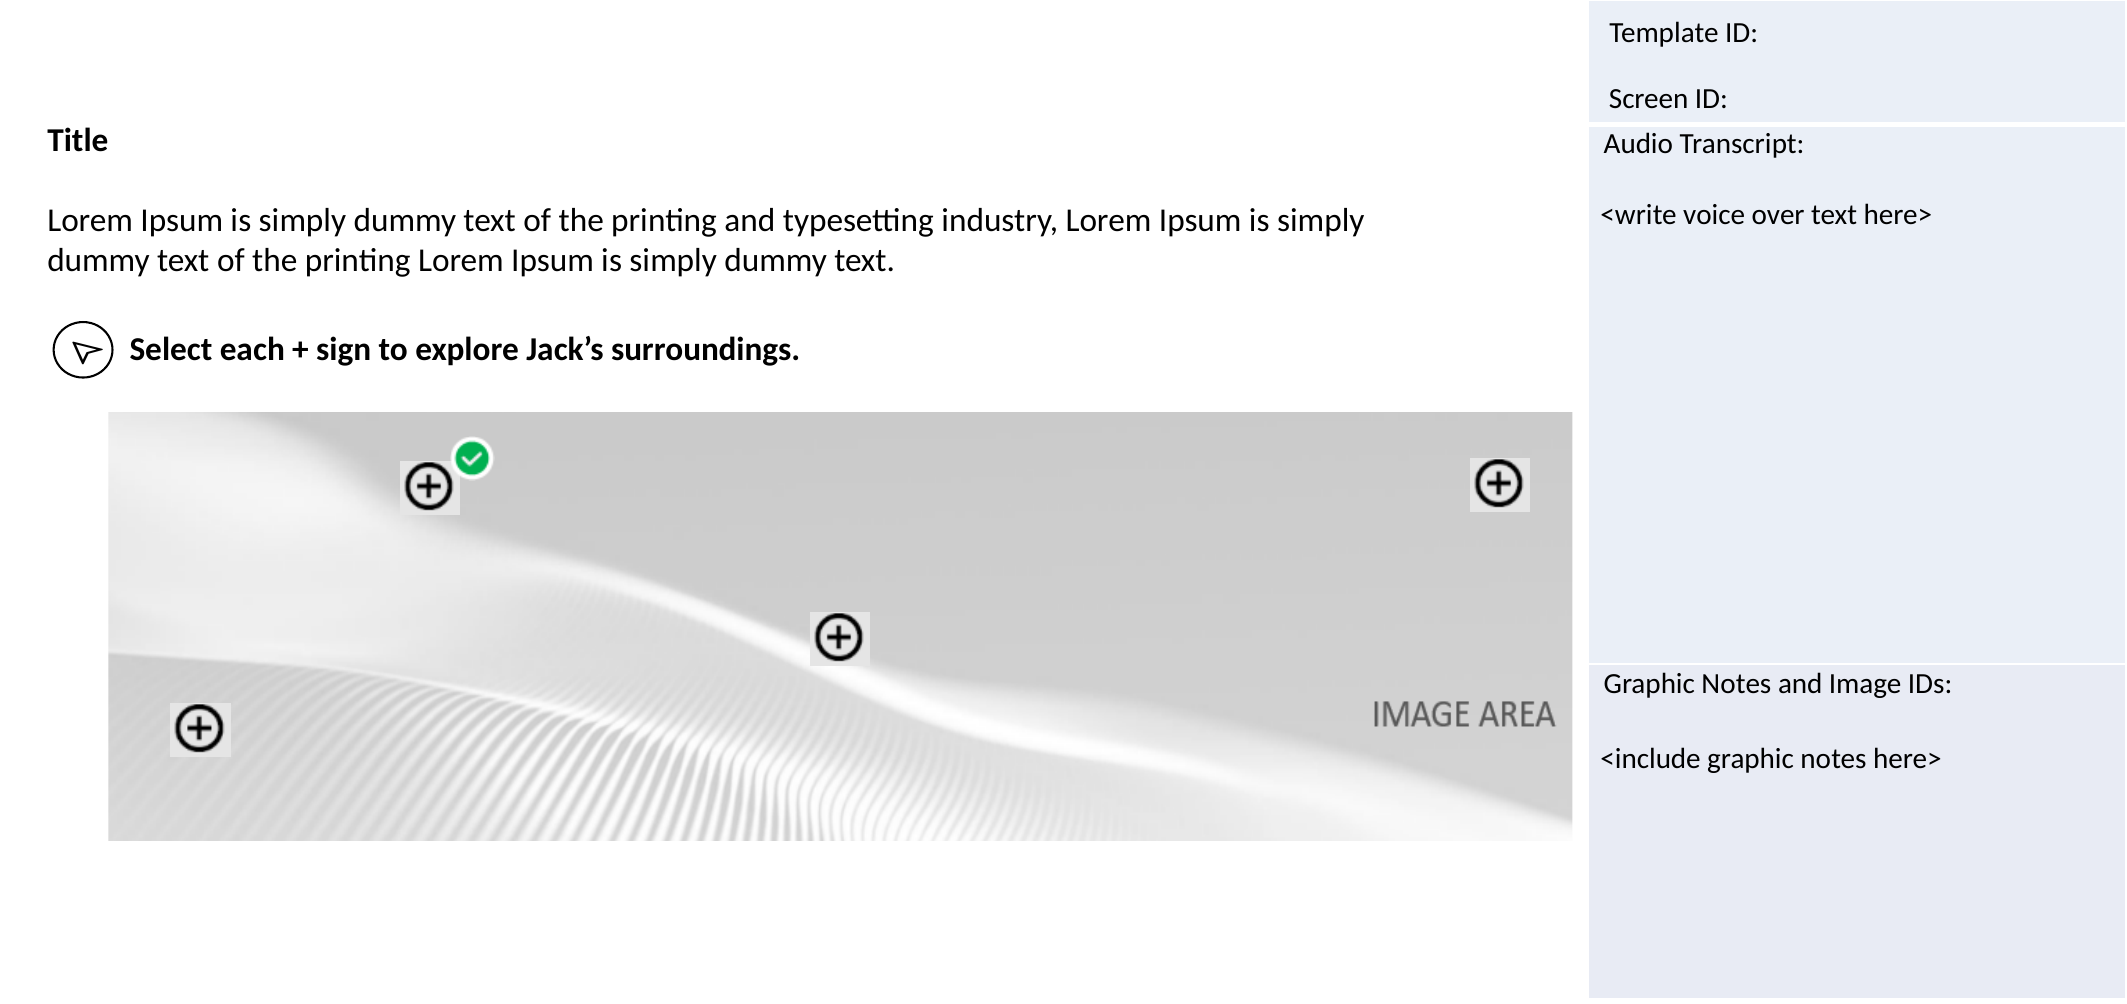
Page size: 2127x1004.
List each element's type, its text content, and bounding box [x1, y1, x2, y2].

text_box Title Lorem Ipsum is simply dummy text of the printing and typesetting industry, Lorem Ipsum is simply dummy text of the printing Lorem Ipsum is simply dummy text. [46, 117, 1472, 279]
text_box <include graphic notes here> [1585, 731, 2120, 782]
text_box <write voice over text here> [1585, 187, 2120, 238]
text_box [53, 320, 1365, 378]
picture [108, 411, 1573, 841]
